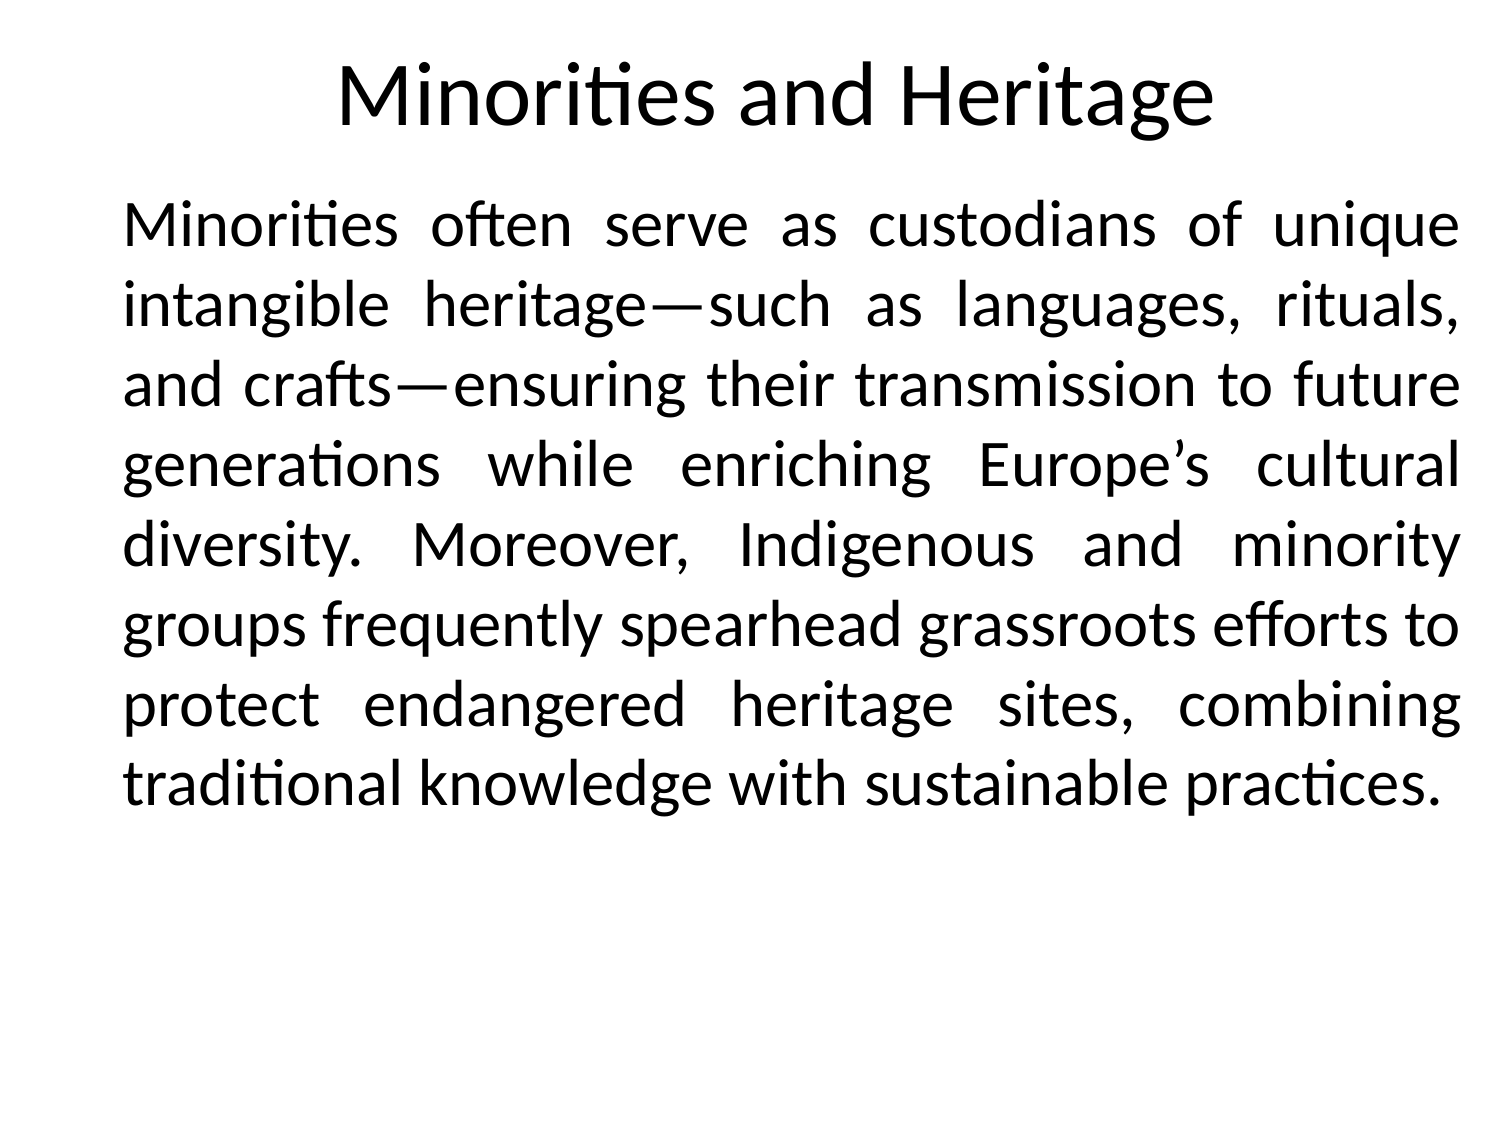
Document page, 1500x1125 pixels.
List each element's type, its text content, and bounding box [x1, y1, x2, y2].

title Minorities and Heritage [107, 2, 1446, 172]
list Minorities often serve as custodians of unique intangible heritage—such as languages, rituals, and crafts—ensuring their transmission to future generations while enriching Europe’s cultural diversity. Moreover, Indigenous and minority groups frequently spearhead grassroots efforts to protect endangered heritage sites, combining traditional knowledge with sustainable practices. [107, 172, 1478, 1030]
